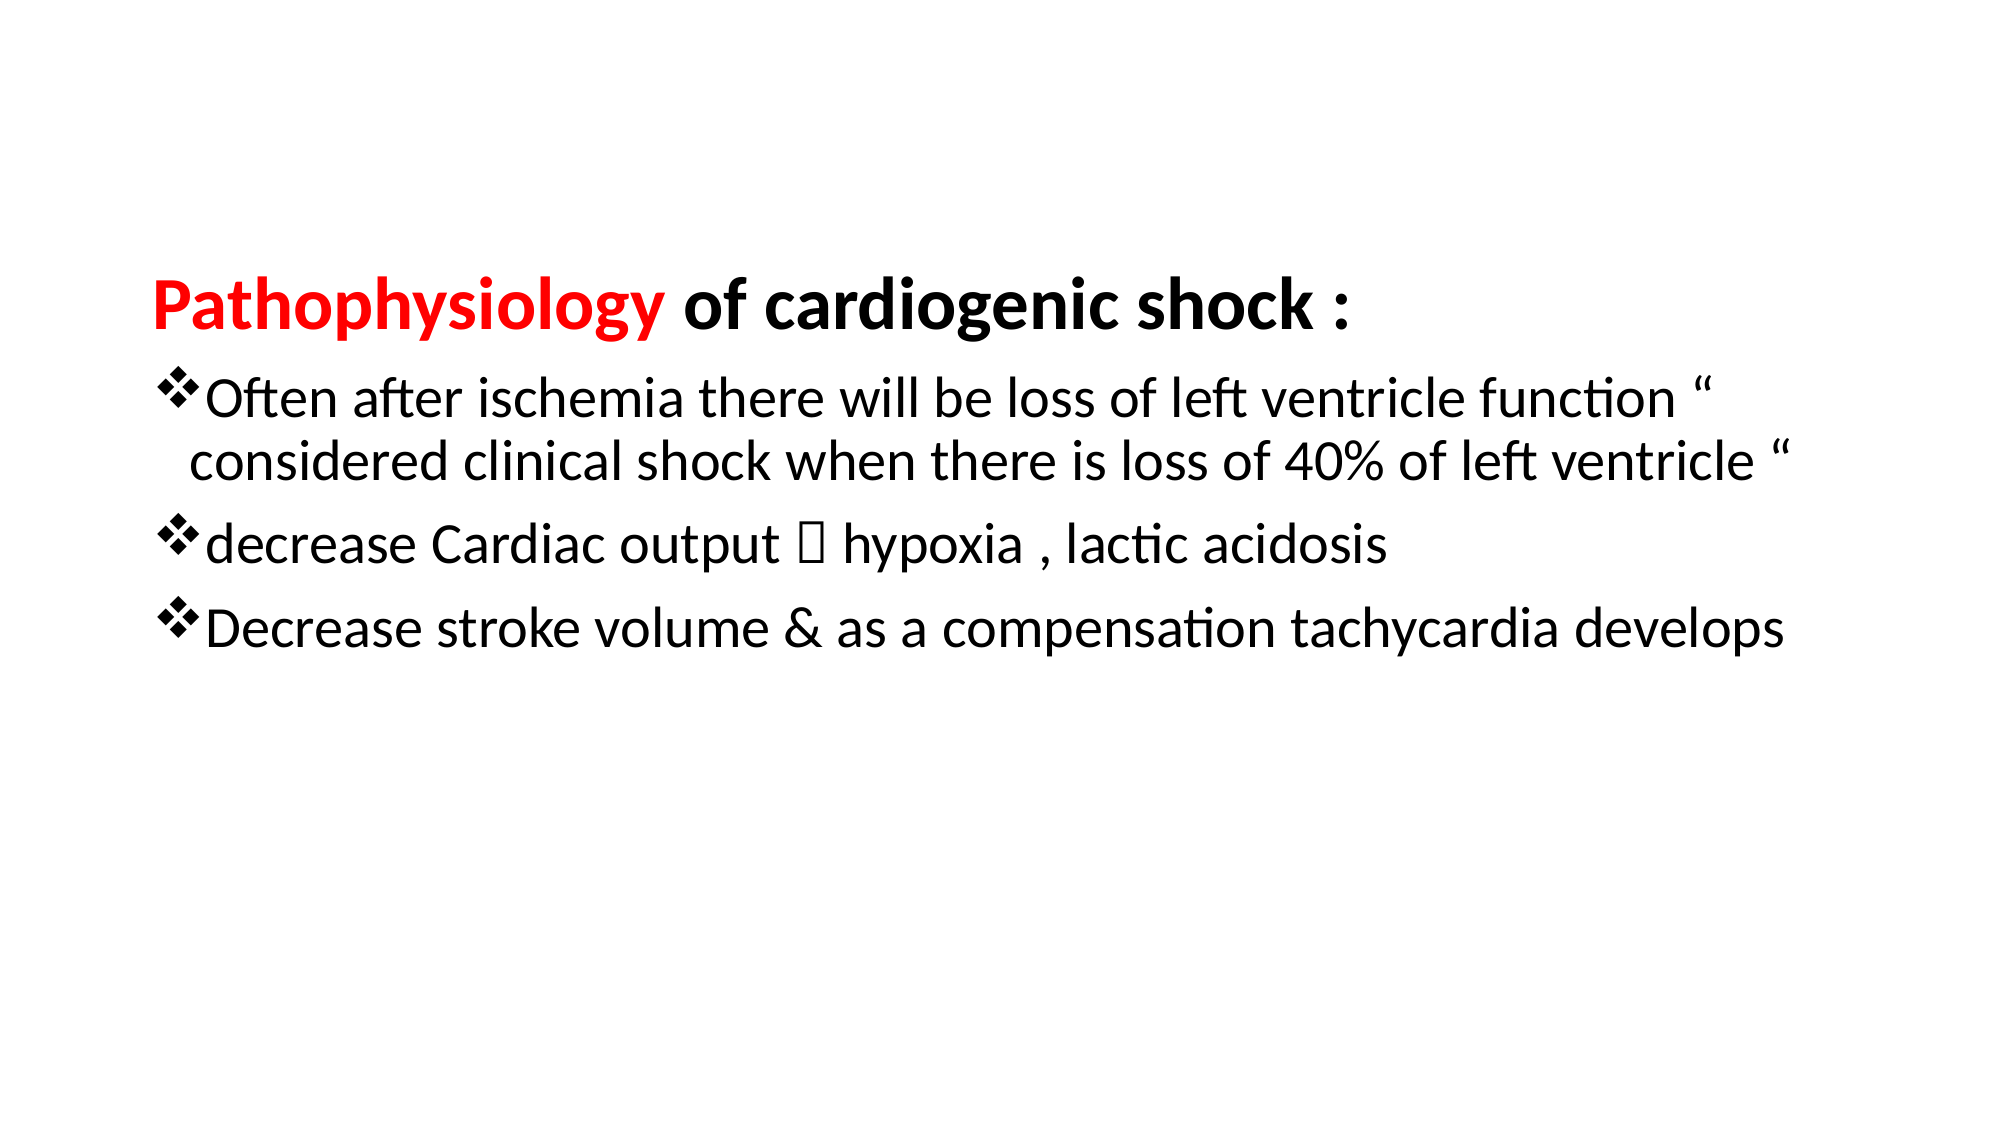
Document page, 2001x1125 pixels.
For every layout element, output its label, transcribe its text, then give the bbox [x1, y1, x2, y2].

list Pathophysiology of cardiogenic shock : Often after ischemia there will be loss of left ventricle function “ considered clinical shock when there is loss of 40% of left ventricle “ decrease Cardiac output  hypoxia , lactic acidosis Decrease stroke volume & as a compensation tachycardia develops [137, 257, 1863, 972]
